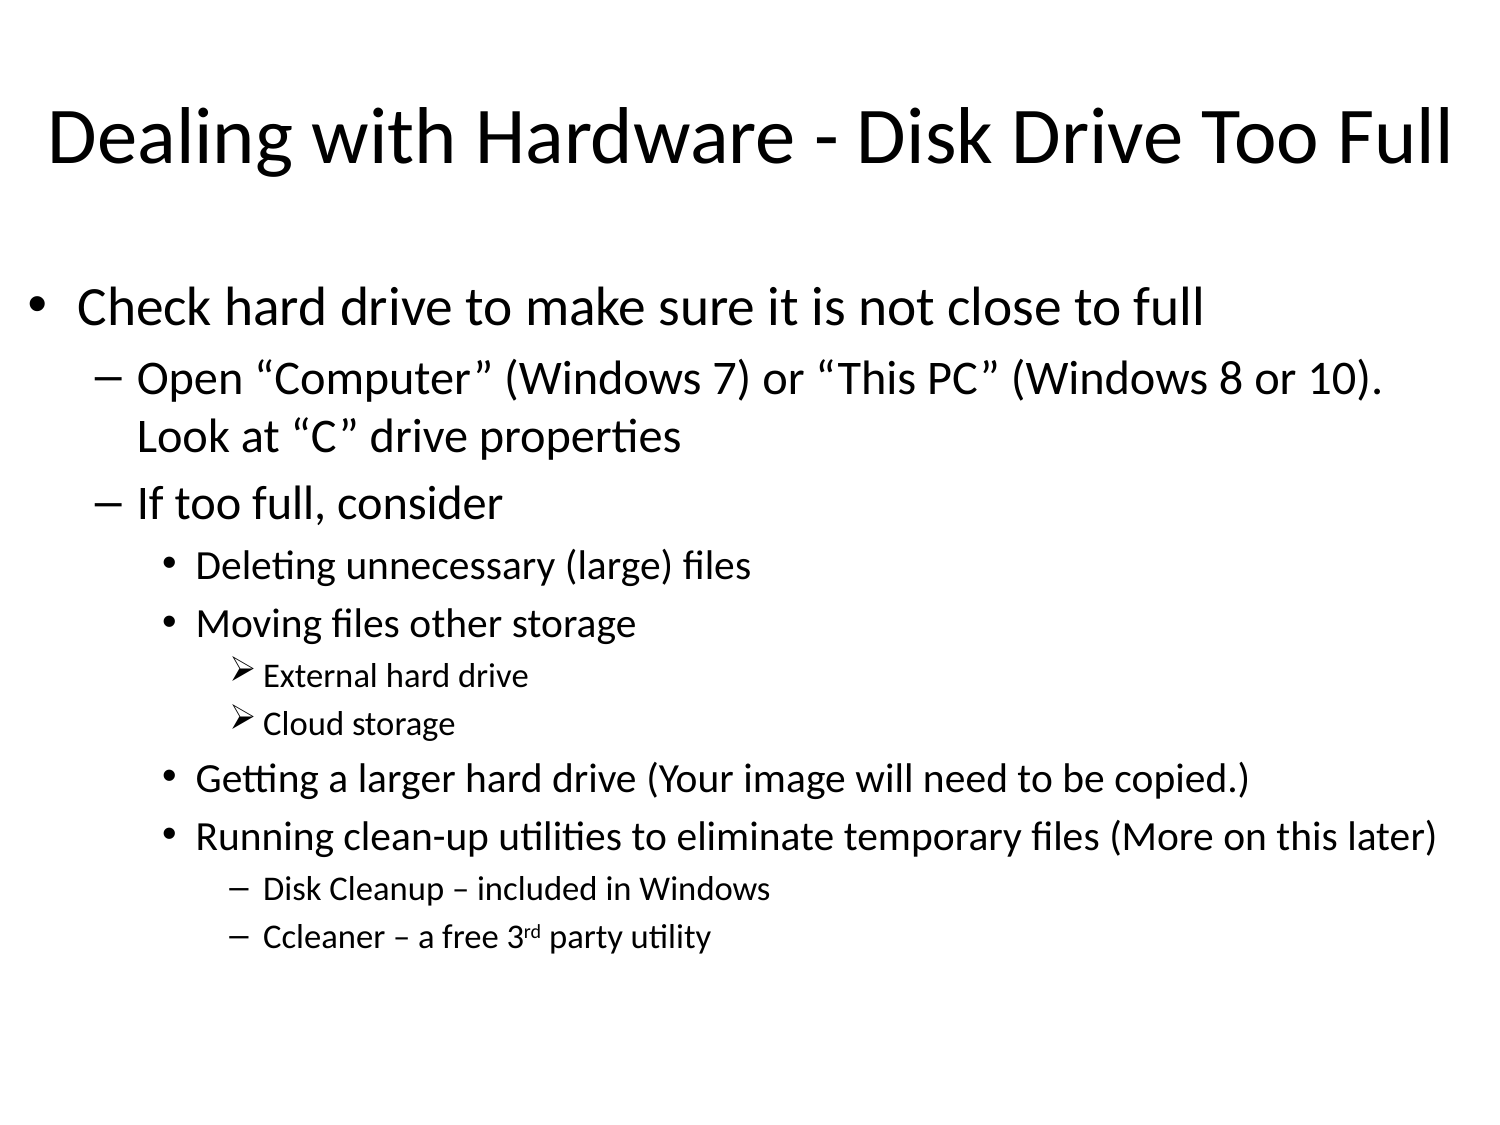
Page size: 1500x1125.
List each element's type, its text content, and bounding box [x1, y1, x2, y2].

list Check hard drive to make sure it is not close to full Open “Computer” (Windows 7) or “This PC” (Windows 8 or 10). Look at “C” drive properties If too full, consider Deleting unnecessary (large) files Moving files other storage External hard drive Cloud storage Getting a larger hard drive (Your image will need to be copied.) Running clean-up utilities to eliminate temporary files (More on this later) Disk Cleanup – included in Windows Ccleaner – a free 3rd party utility [12, 262, 1463, 1005]
title Dealing with Hardware - Disk Drive Too Full [3, 37, 1500, 225]
